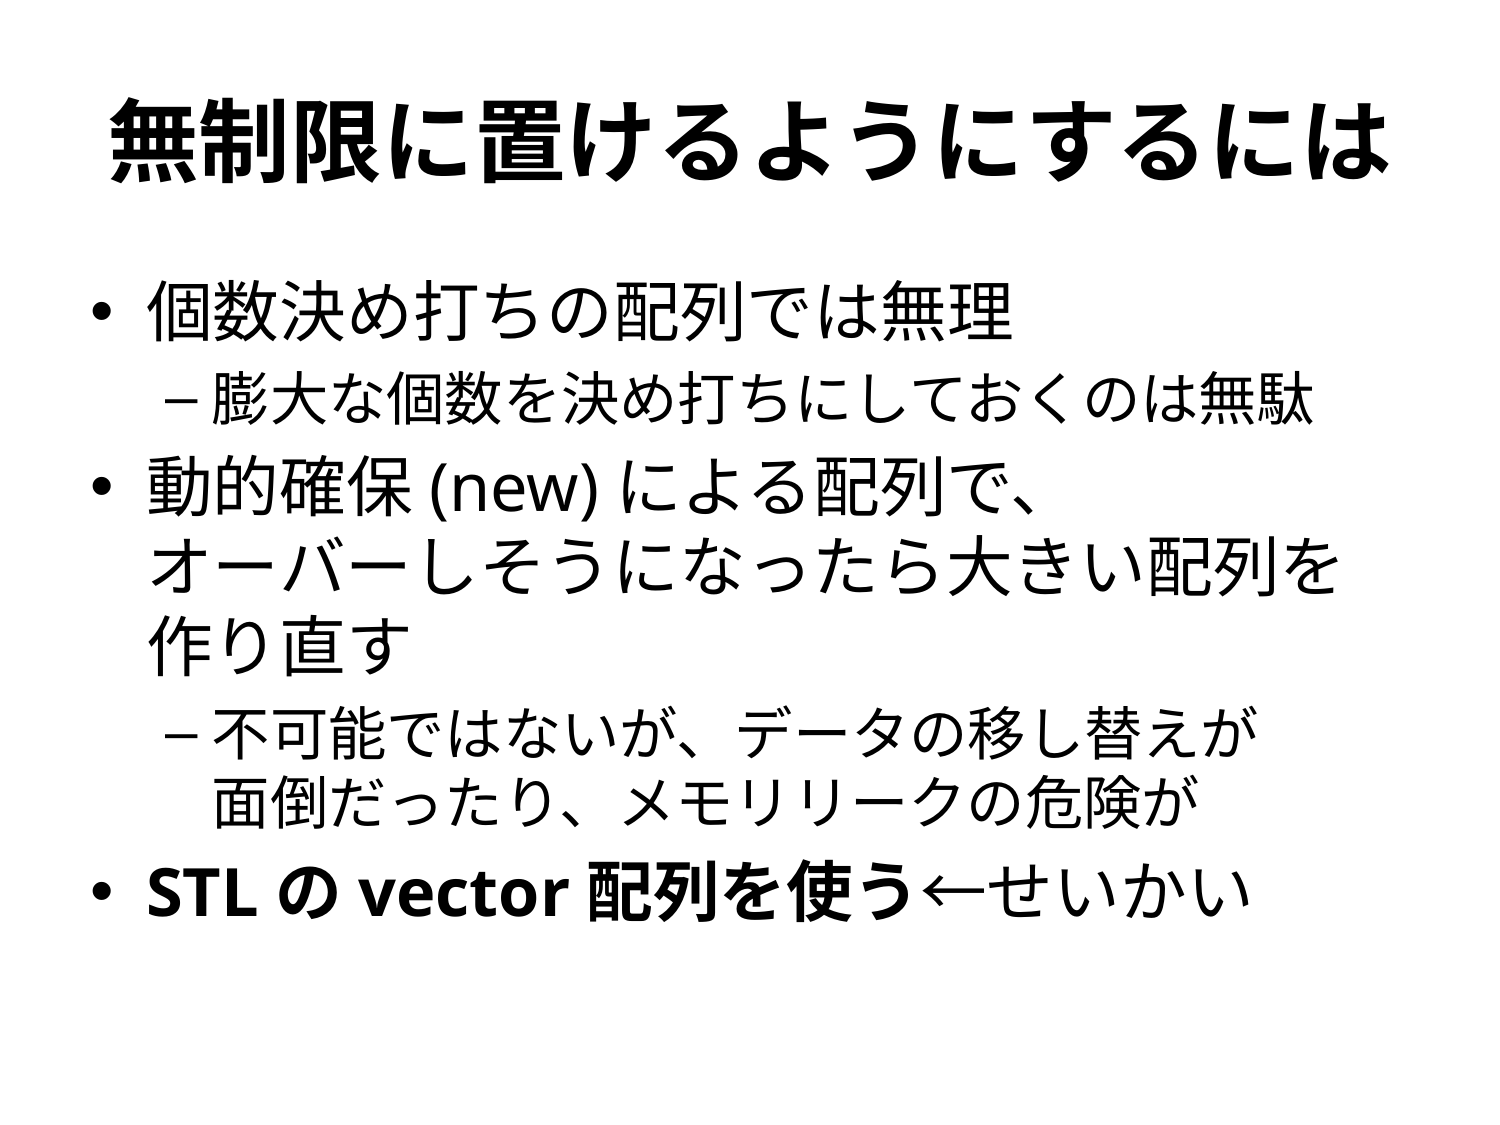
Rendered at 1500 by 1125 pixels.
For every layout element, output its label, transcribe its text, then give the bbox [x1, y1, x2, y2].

list 個数決め打ちの配列では無理 膨大な個数を決め打ちにしておくのは無駄 動的確保(new)による配列で、 オーバーしそうになったら大きい配列を作り直す 不可能ではないが、データの移し替えが 面倒だったり、メモリリークの危険が STLのvector配列を使う←せいかい [75, 262, 1425, 1005]
title 無制限に置けるようにするには [75, 45, 1425, 233]
